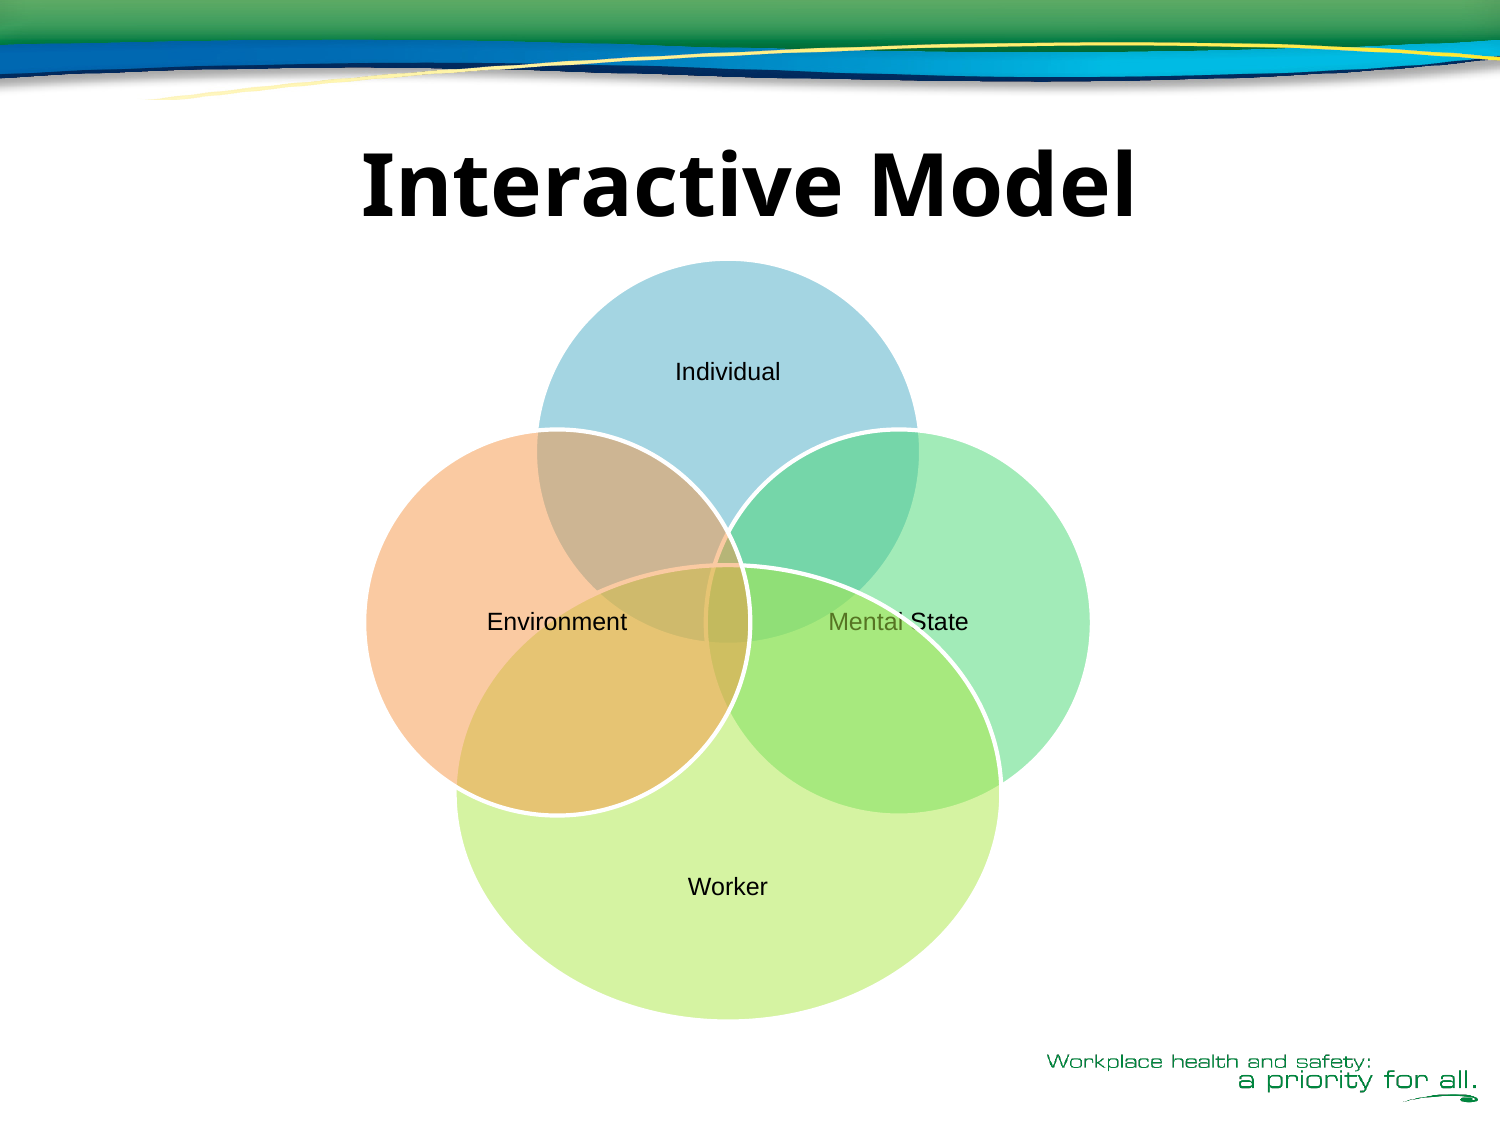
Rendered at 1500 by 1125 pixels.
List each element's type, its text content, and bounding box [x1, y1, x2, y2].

picture [1037, 1041, 1487, 1113]
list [52, 268, 1404, 1012]
picture [0, 0, 1500, 100]
text_box Interactive Model [74, 119, 1425, 244]
